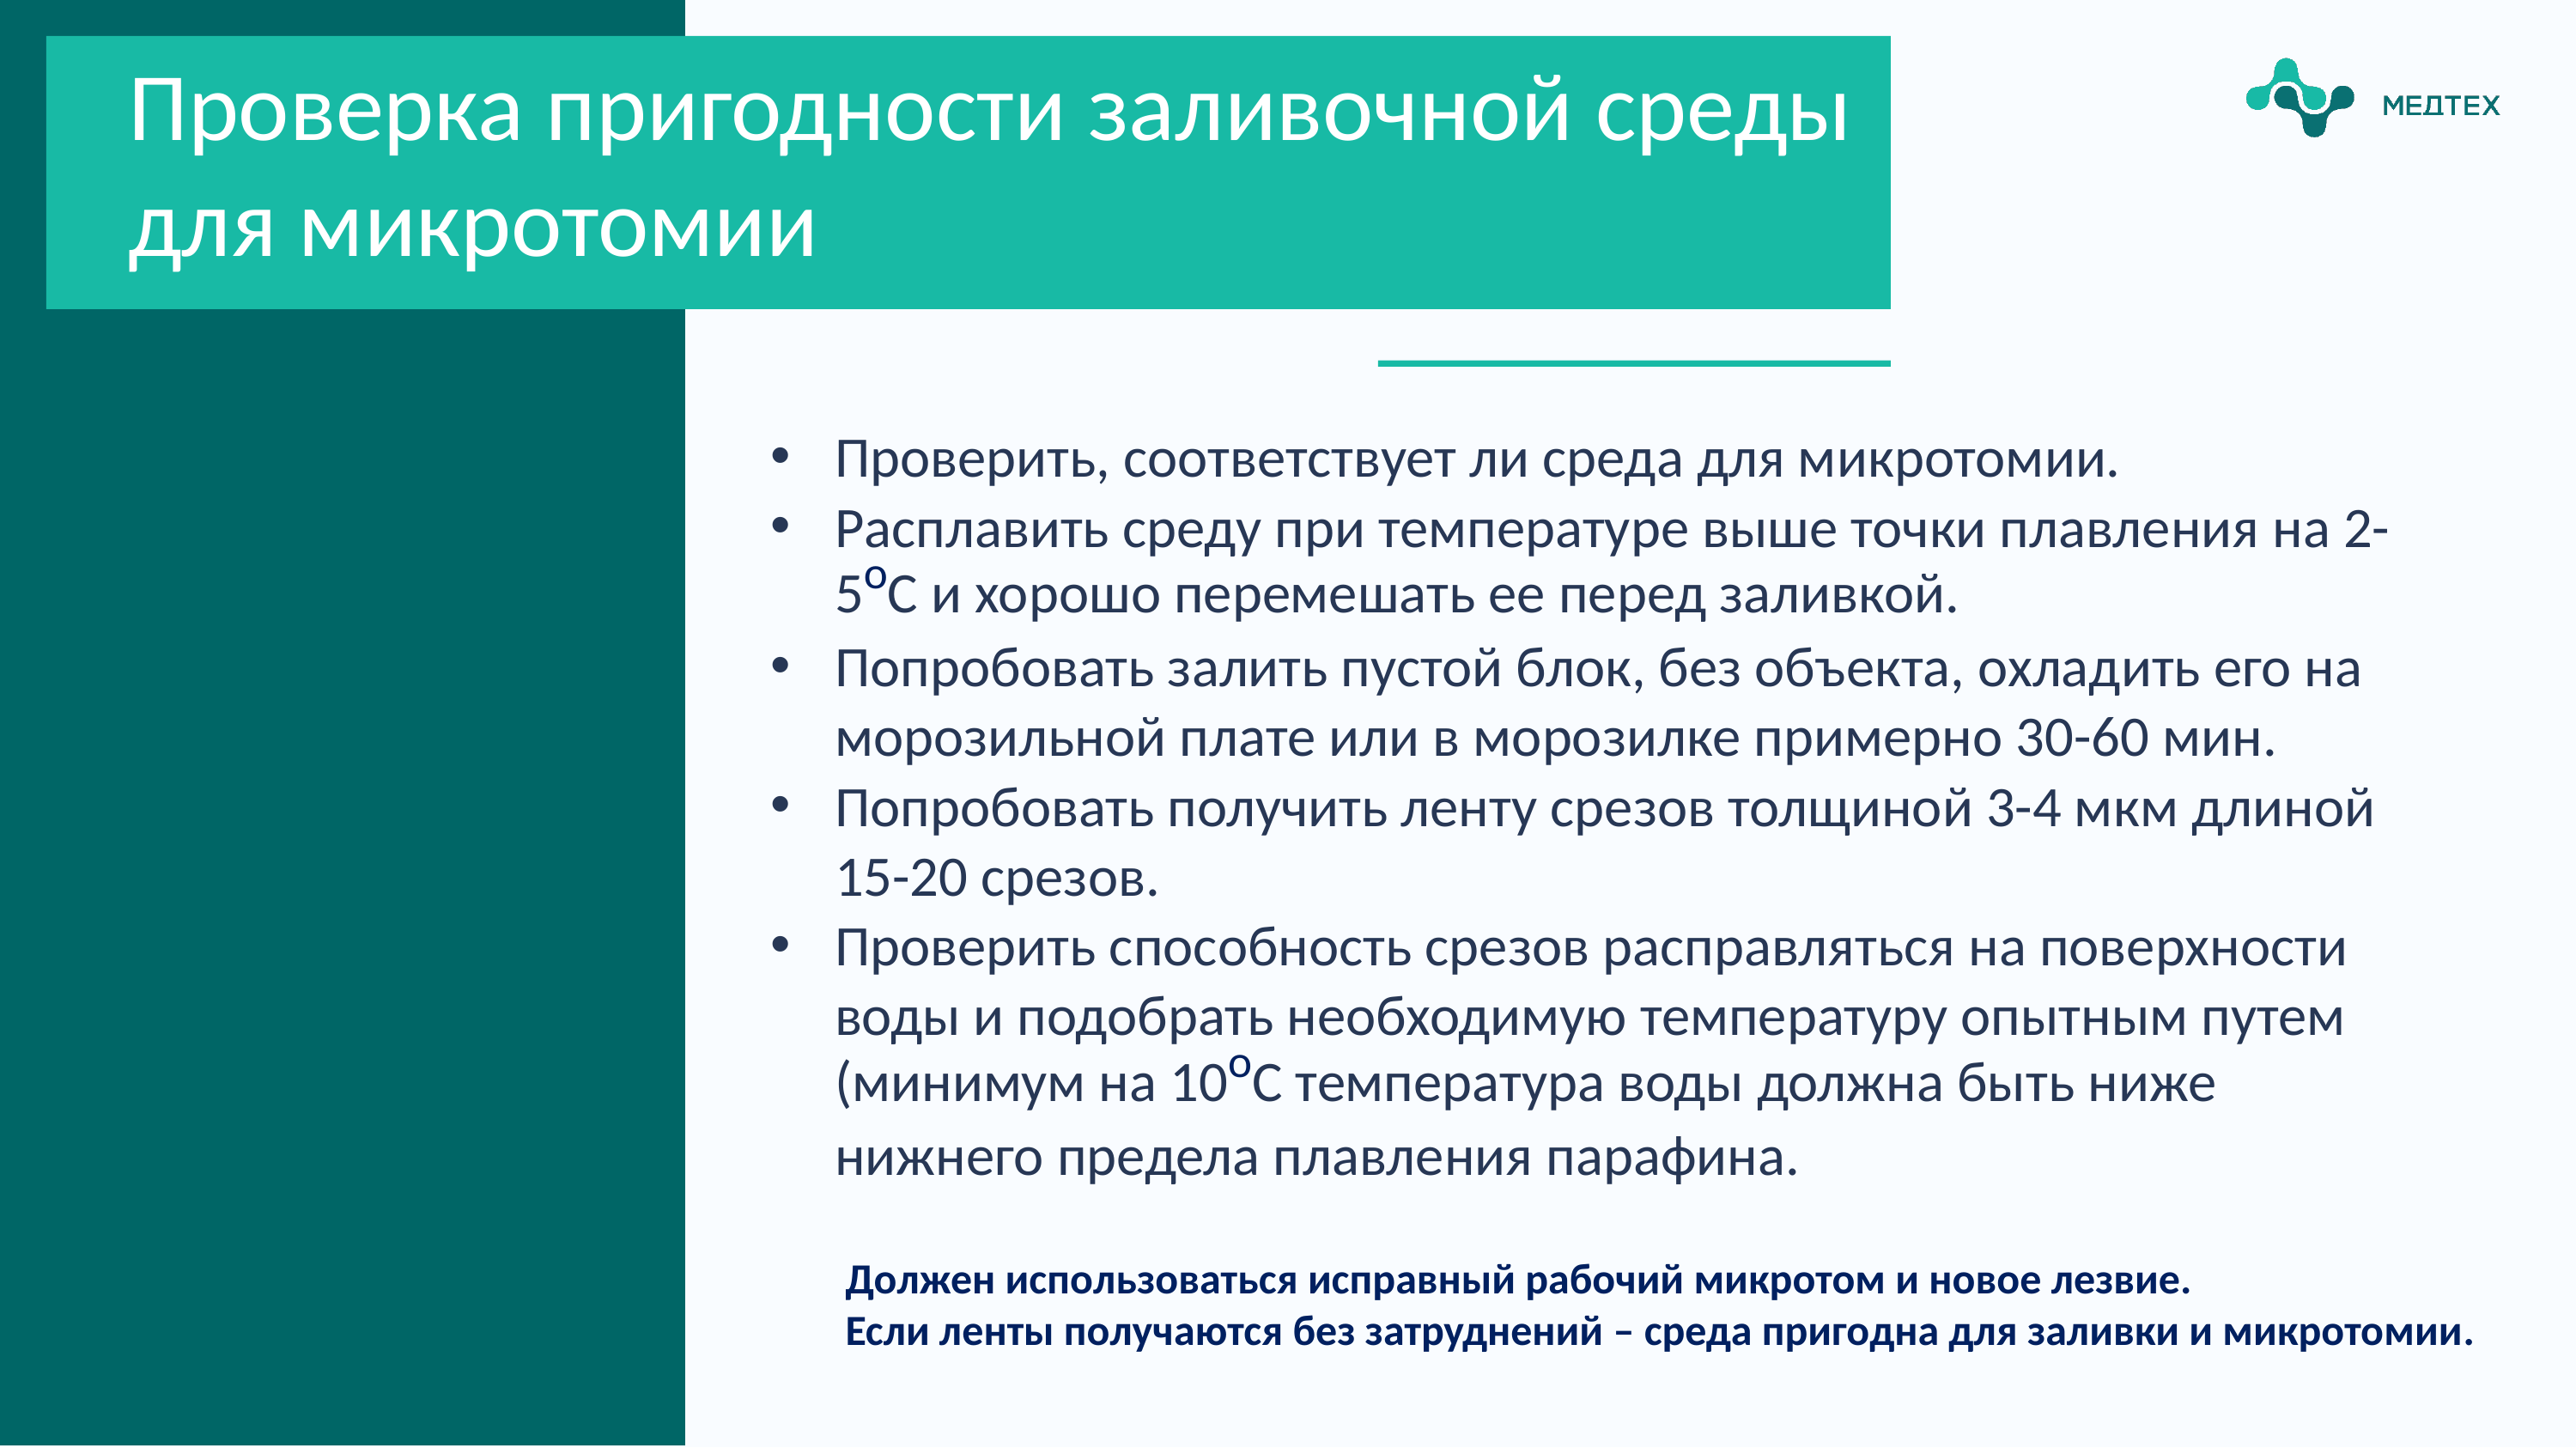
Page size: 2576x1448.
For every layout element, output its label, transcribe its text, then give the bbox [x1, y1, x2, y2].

text_box [45, 34, 1893, 311]
picture [2241, 53, 2505, 141]
text_box Проверка пригодности заливочной среды для микротомии [128, 44, 1891, 277]
text_box [1376, 358, 1893, 368]
text_box Проверить, соответствует ли среда для микротомии. Расплавить среду при температуре выше точки плавления на 2-5оС и хорошо перемешать ее перед заливкой. Попробовать залить пустой блок, без объекта, охладить его на морозильной плате или в морозилке примерно 30-60 мин. Попробовать получить ленту срезов толщиной 3-4 мкм длиной 15-20 срезов. Проверить способность срезов расправляться на поверхности воды и подобрать необходимую температуру опытным путем (минимум на 10оС температура воды должна быть ниже нижнего предела плавления парафина. [769, 418, 2429, 1187]
text_box [0, 0, 687, 1447]
text_box Должен использоваться исправный рабочий микротом и новое лезвие. Если ленты получаются без затруднений – среда пригодна для заливки и микротомии. [832, 1244, 2576, 1360]
